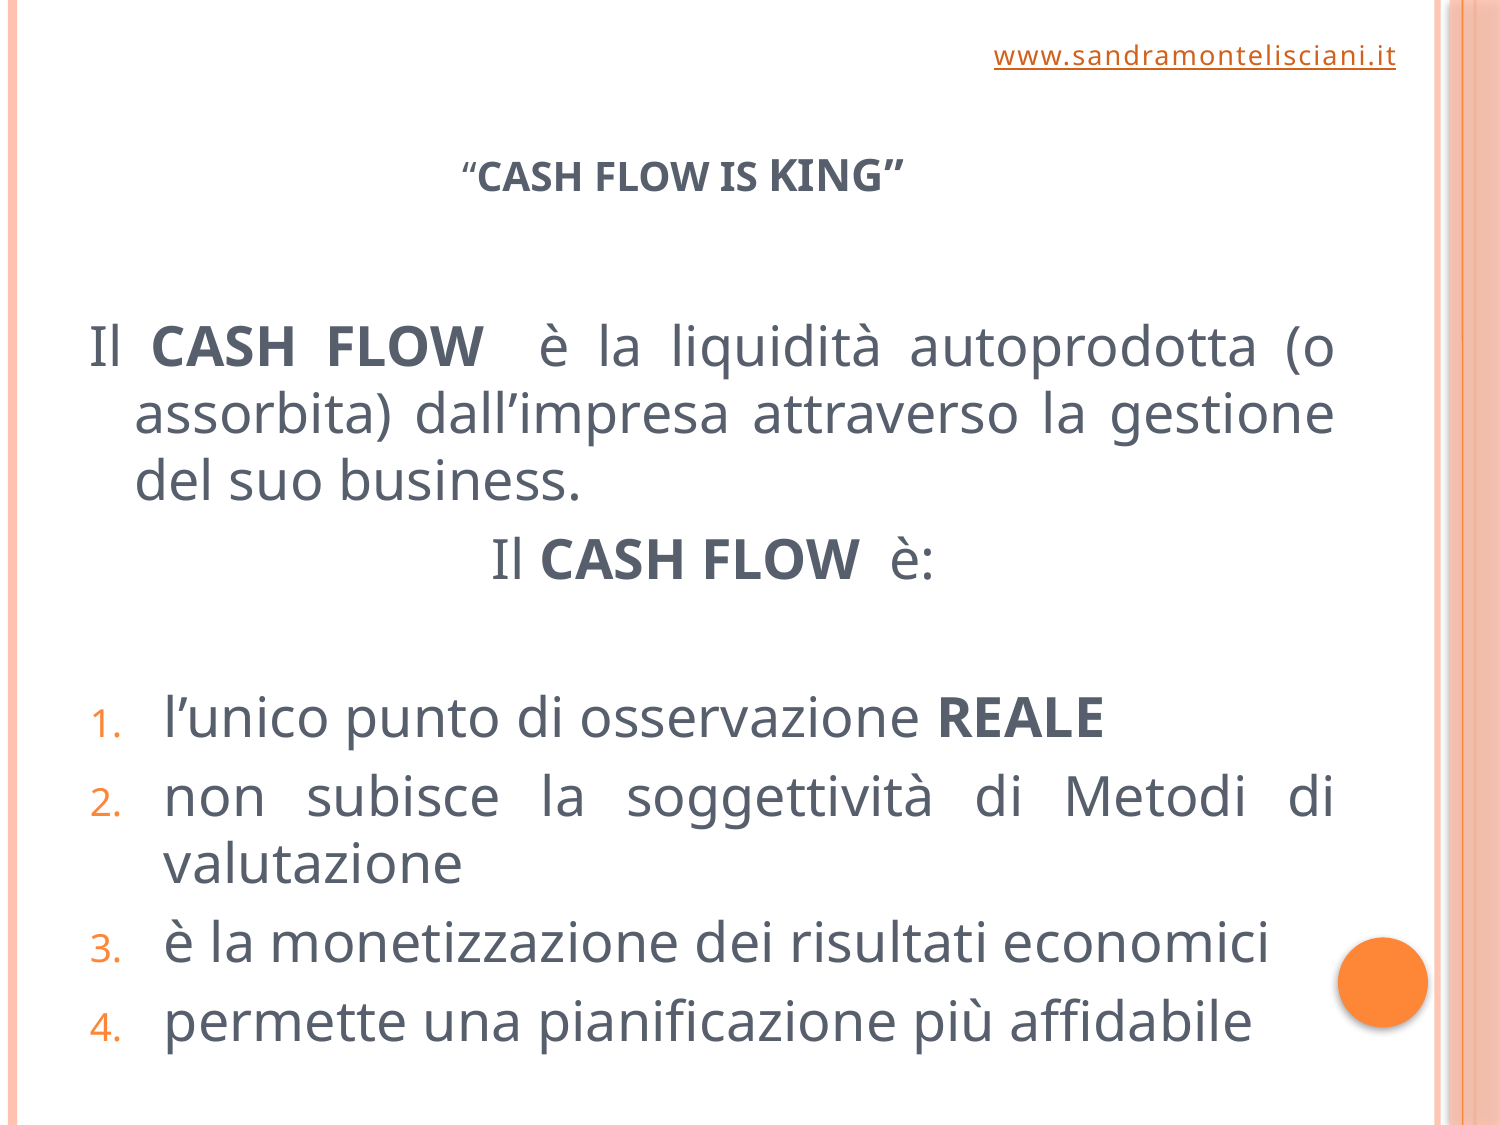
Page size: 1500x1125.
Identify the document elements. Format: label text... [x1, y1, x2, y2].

title “Cash Flow is KING” [76, 90, 1302, 209]
list Il CASH FLOW è la liquidità autoprodotta (o assorbita) dall’impresa attraverso la gestione del suo business. Il CASH FLOW è: l’unico punto di osservazione REALE non subisce la soggettività di Metodi di valutazione è la monetizzazione dei risultati economici permette una pianificazione più affidabile [75, 231, 1353, 1062]
text_box www.sandramontelisciani.it [979, 30, 1412, 83]
